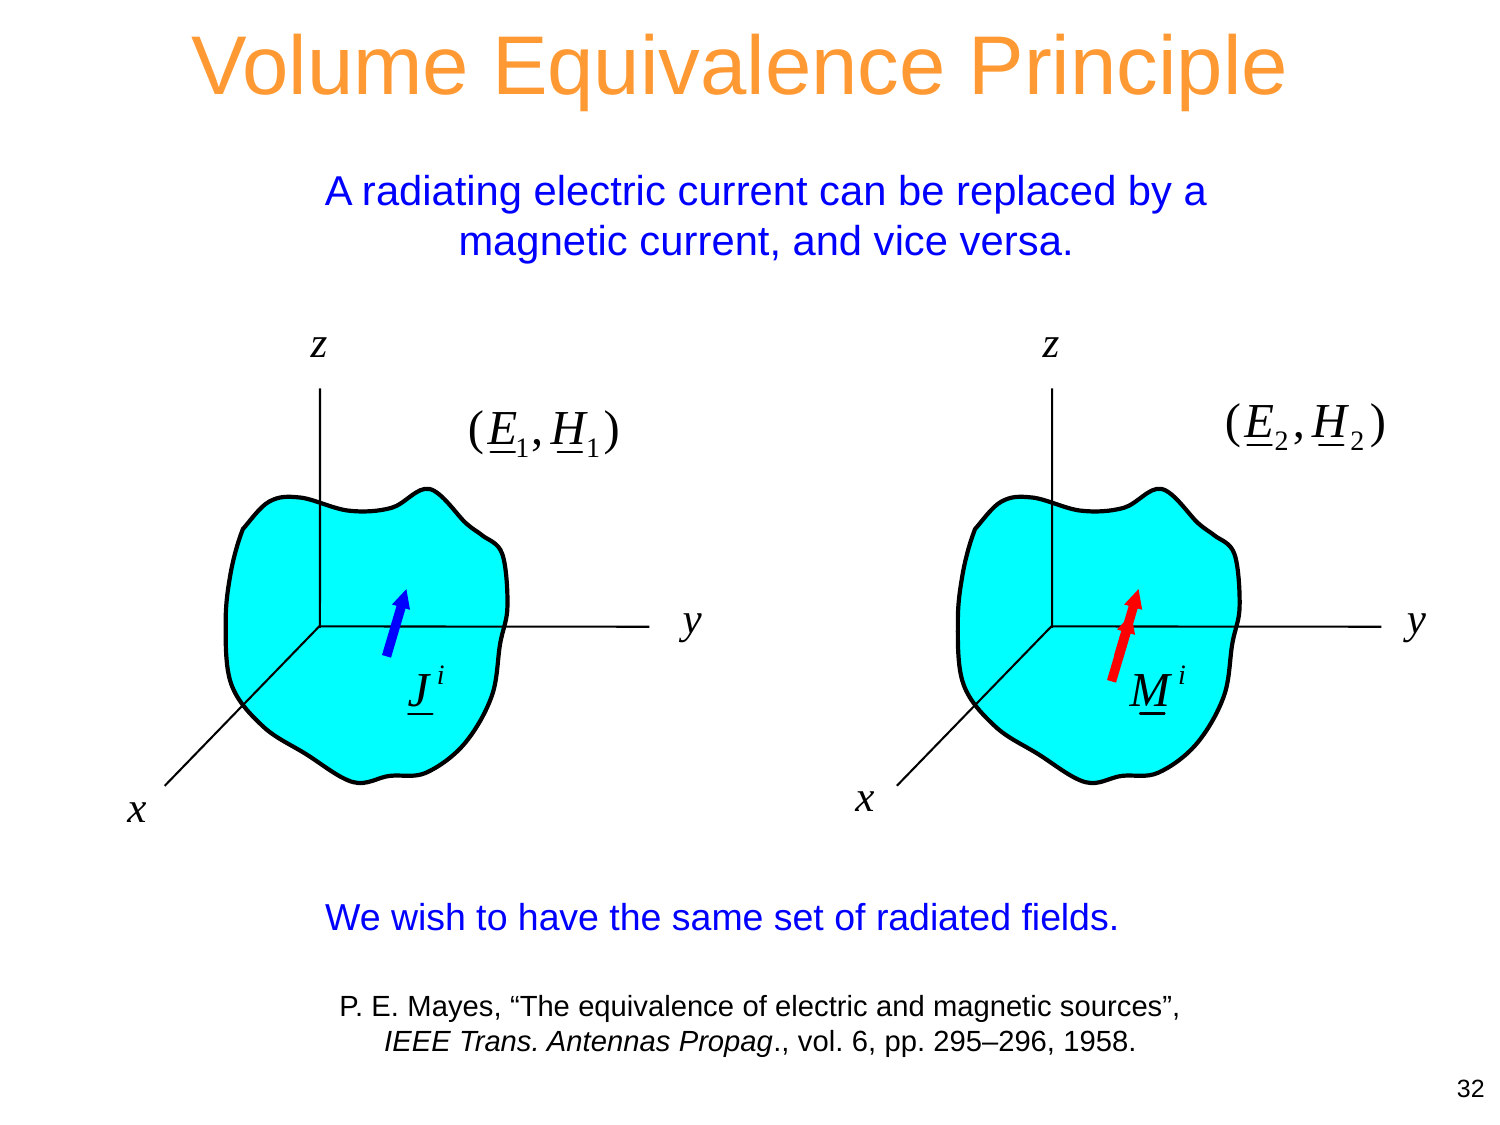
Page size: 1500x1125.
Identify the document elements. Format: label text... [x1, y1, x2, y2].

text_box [118, 328, 712, 835]
text_box Volume Equivalence Principle [91, 3, 1413, 119]
text_box We wish to have the same set of radiated fields. [310, 885, 1145, 946]
slide_number 32 [1187, 1050, 1500, 1125]
text_box A radiating electric current can be replaced by a magnetic current, and vice versa. [227, 156, 1306, 272]
text_box P. E. Mayes, “The equivalence of electric and magnetic sources”, IEEE Trans. Antennas Propag., vol. 6, pp. 295–296, 1958. [173, 980, 1349, 1065]
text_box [846, 328, 1437, 823]
